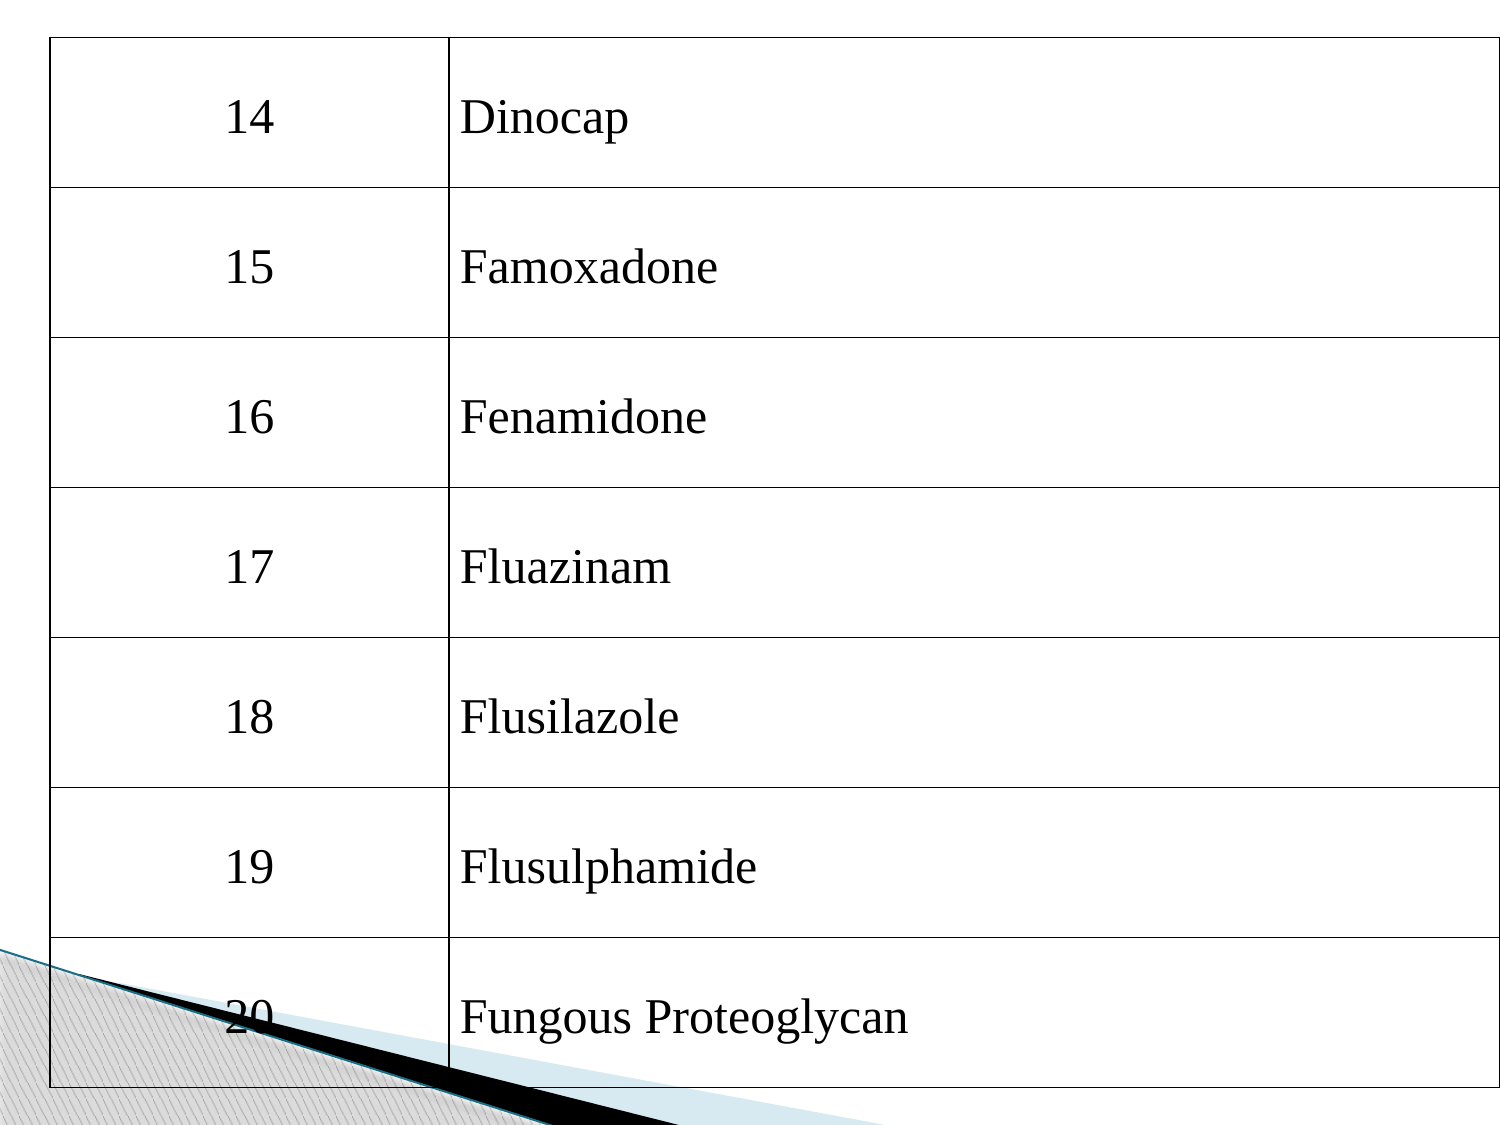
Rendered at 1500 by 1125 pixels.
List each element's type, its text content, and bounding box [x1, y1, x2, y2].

table_header 14 [51, 38, 448, 187]
table_cell Fluazinam [450, 488, 1499, 637]
table_cell Flusulphamide [450, 788, 1499, 937]
table_cell 17 [51, 488, 448, 637]
table_cell 19 [51, 788, 448, 937]
table_cell Fungous Proteoglycan [450, 938, 1499, 1087]
table_cell 18 [51, 638, 448, 787]
table_cell 20 [51, 938, 448, 1087]
table_cell Fenamidone [450, 338, 1499, 487]
table_header Dinocap [450, 38, 1499, 187]
table_cell 15 [51, 188, 448, 337]
table_cell Famoxadone [450, 188, 1499, 337]
table_cell 16 [51, 338, 448, 487]
table_cell Flusilazole [450, 638, 1499, 787]
